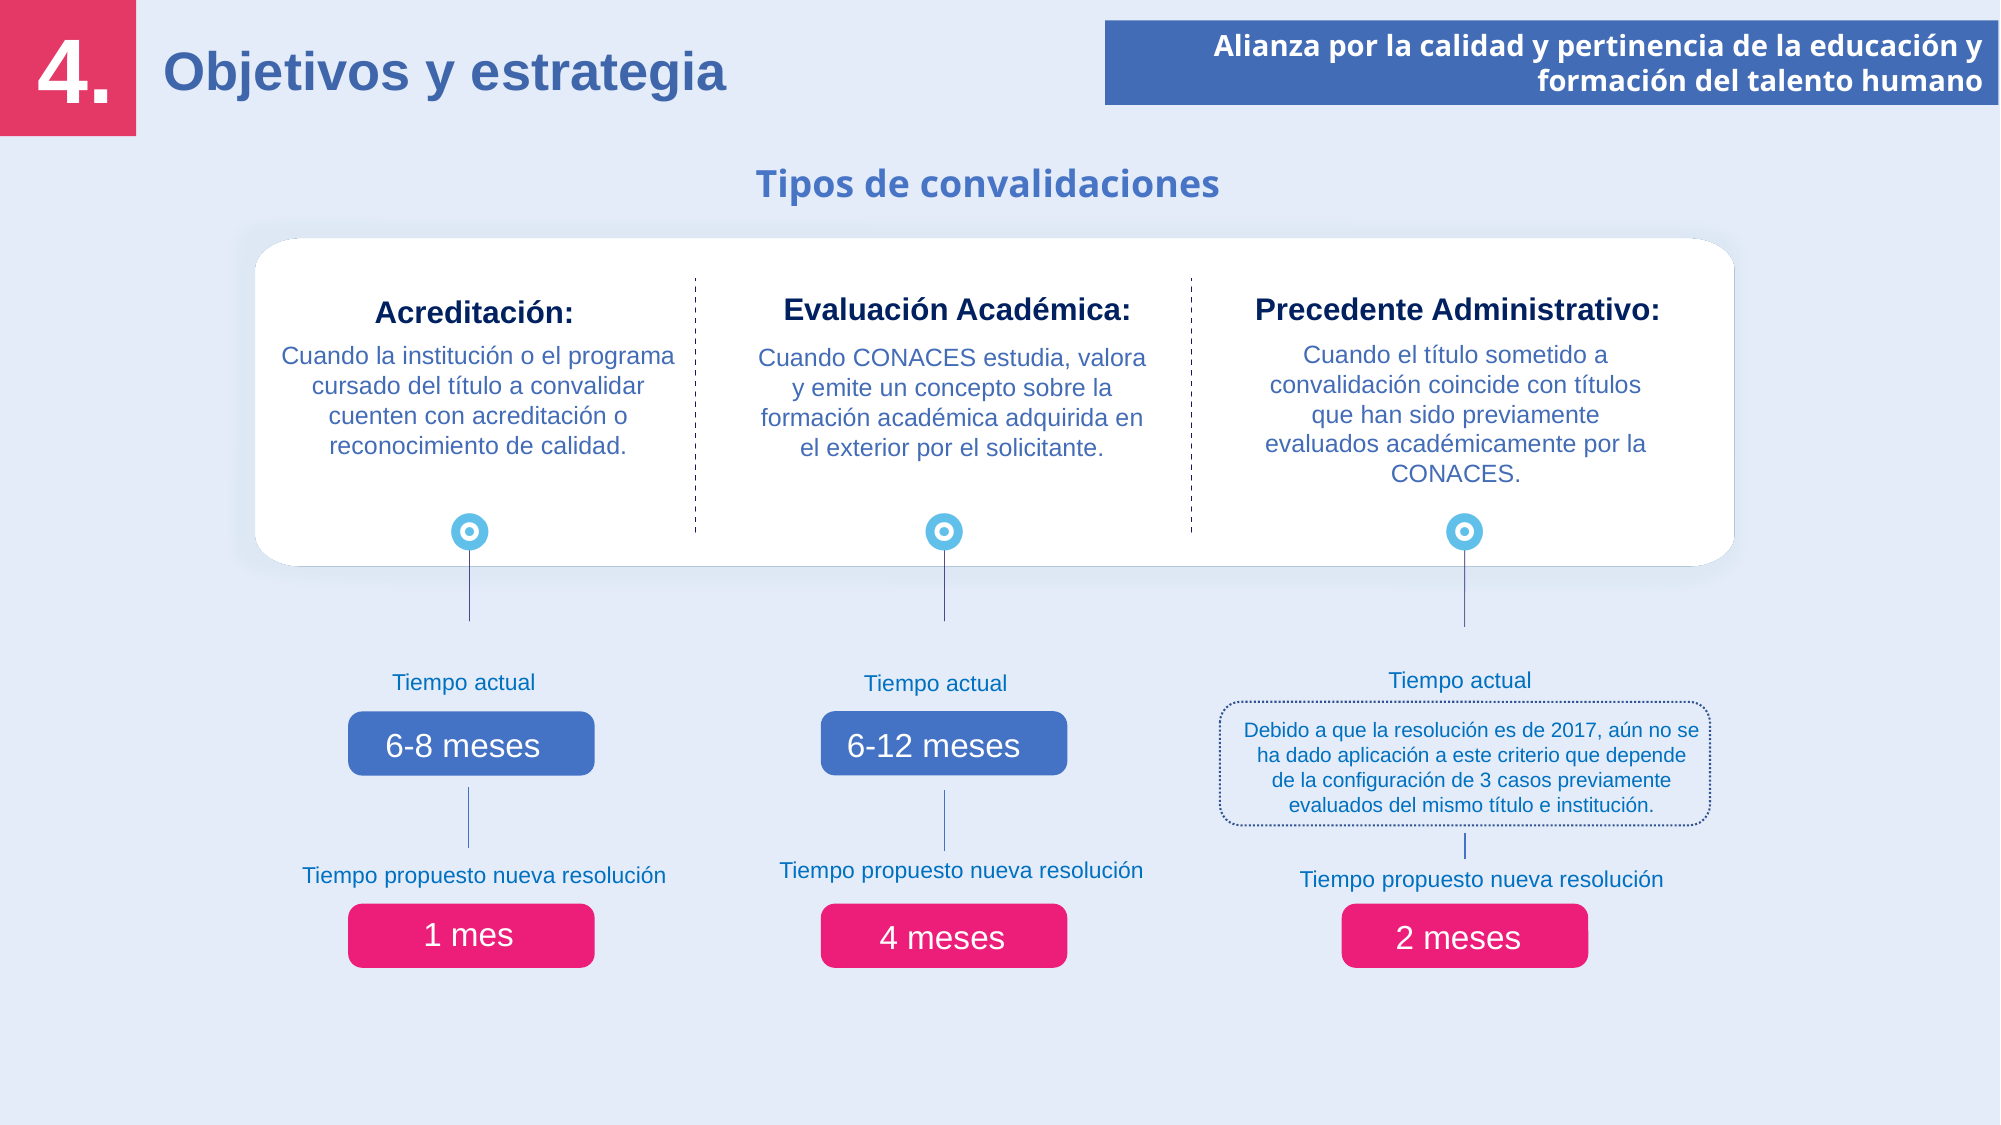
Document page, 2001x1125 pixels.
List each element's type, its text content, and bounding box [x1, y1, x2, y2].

text_box [1340, 902, 1590, 969]
text_box Tiempo propuesto nueva resolución [1254, 857, 1717, 900]
text_box [0, 0, 137, 137]
text_box Alianza por la calidad y pertinencia de la educación y formación del talento humano [1105, 20, 1999, 105]
text_box [1218, 700, 1706, 822]
text_box Tiempo propuesto nueva resolución [733, 848, 1196, 891]
text_box Tiempo actual [1373, 658, 1570, 701]
picture [210, 200, 1767, 627]
text_box 6-8 meses [370, 716, 556, 772]
text_box 4. [22, 4, 138, 130]
text_box 2 meses [1380, 909, 1537, 964]
text_box 4 meses [864, 908, 1021, 964]
text_box [819, 902, 1069, 969]
text_box Debido a que la resolución es de 2017, aún no se ha dado aplicación a este criterio que depende de la configuración de 3 casos previamente evaluados del mismo título e institución. [1228, 709, 1715, 824]
text_box [347, 710, 596, 777]
text_box Tiempo actual [377, 659, 574, 702]
text_box 6-12 meses [832, 716, 1036, 772]
text_box Tiempo actual [849, 660, 1046, 704]
text_box Objetivos y estrategia [148, 29, 992, 109]
text_box Tipos de convalidaciones [629, 152, 1347, 200]
text_box [347, 902, 596, 969]
text_box [819, 710, 1069, 777]
text_box 1 mes [408, 905, 530, 961]
text_box Tiempo propuesto nueva resolución [256, 853, 719, 896]
